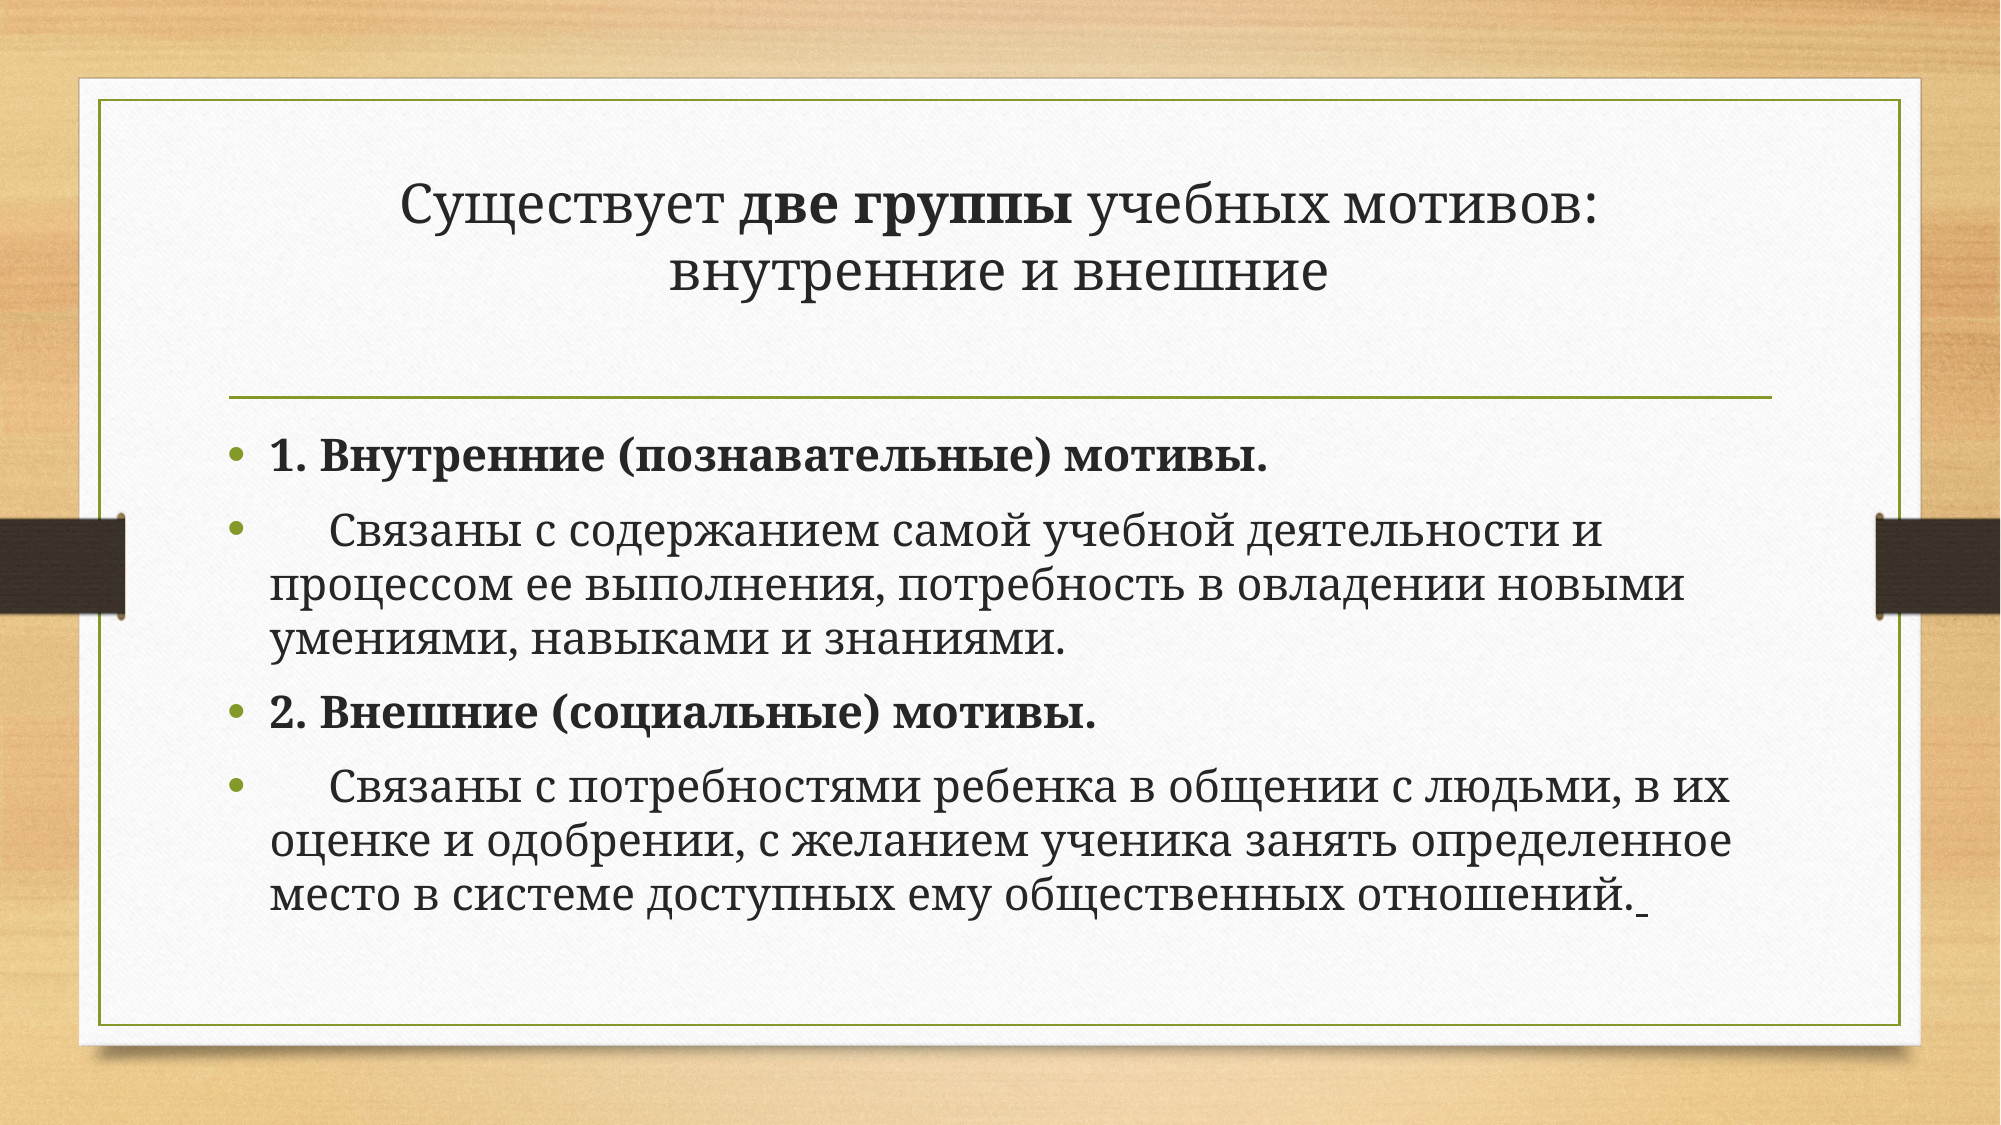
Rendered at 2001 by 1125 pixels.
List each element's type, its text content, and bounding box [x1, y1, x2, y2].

picture [0, 0, 2001, 1125]
title Существует две группы учебных мотивов: внутренние и внешние [212, 161, 1788, 375]
list 1. Внутренние (познавательные) мотивы. Связаны с содержанием самой учебной деятельности и процессом ее выполнения, потребность в овладении новыми умениями, навыками и знаниями. 2. Внешние (социальные) мотивы. Связаны с потребностями ребенка в общении с людьми, в их оценке и одобрении, с желанием ученика занять определенное место в системе доступных ему общественных отношений. [212, 419, 1788, 964]
